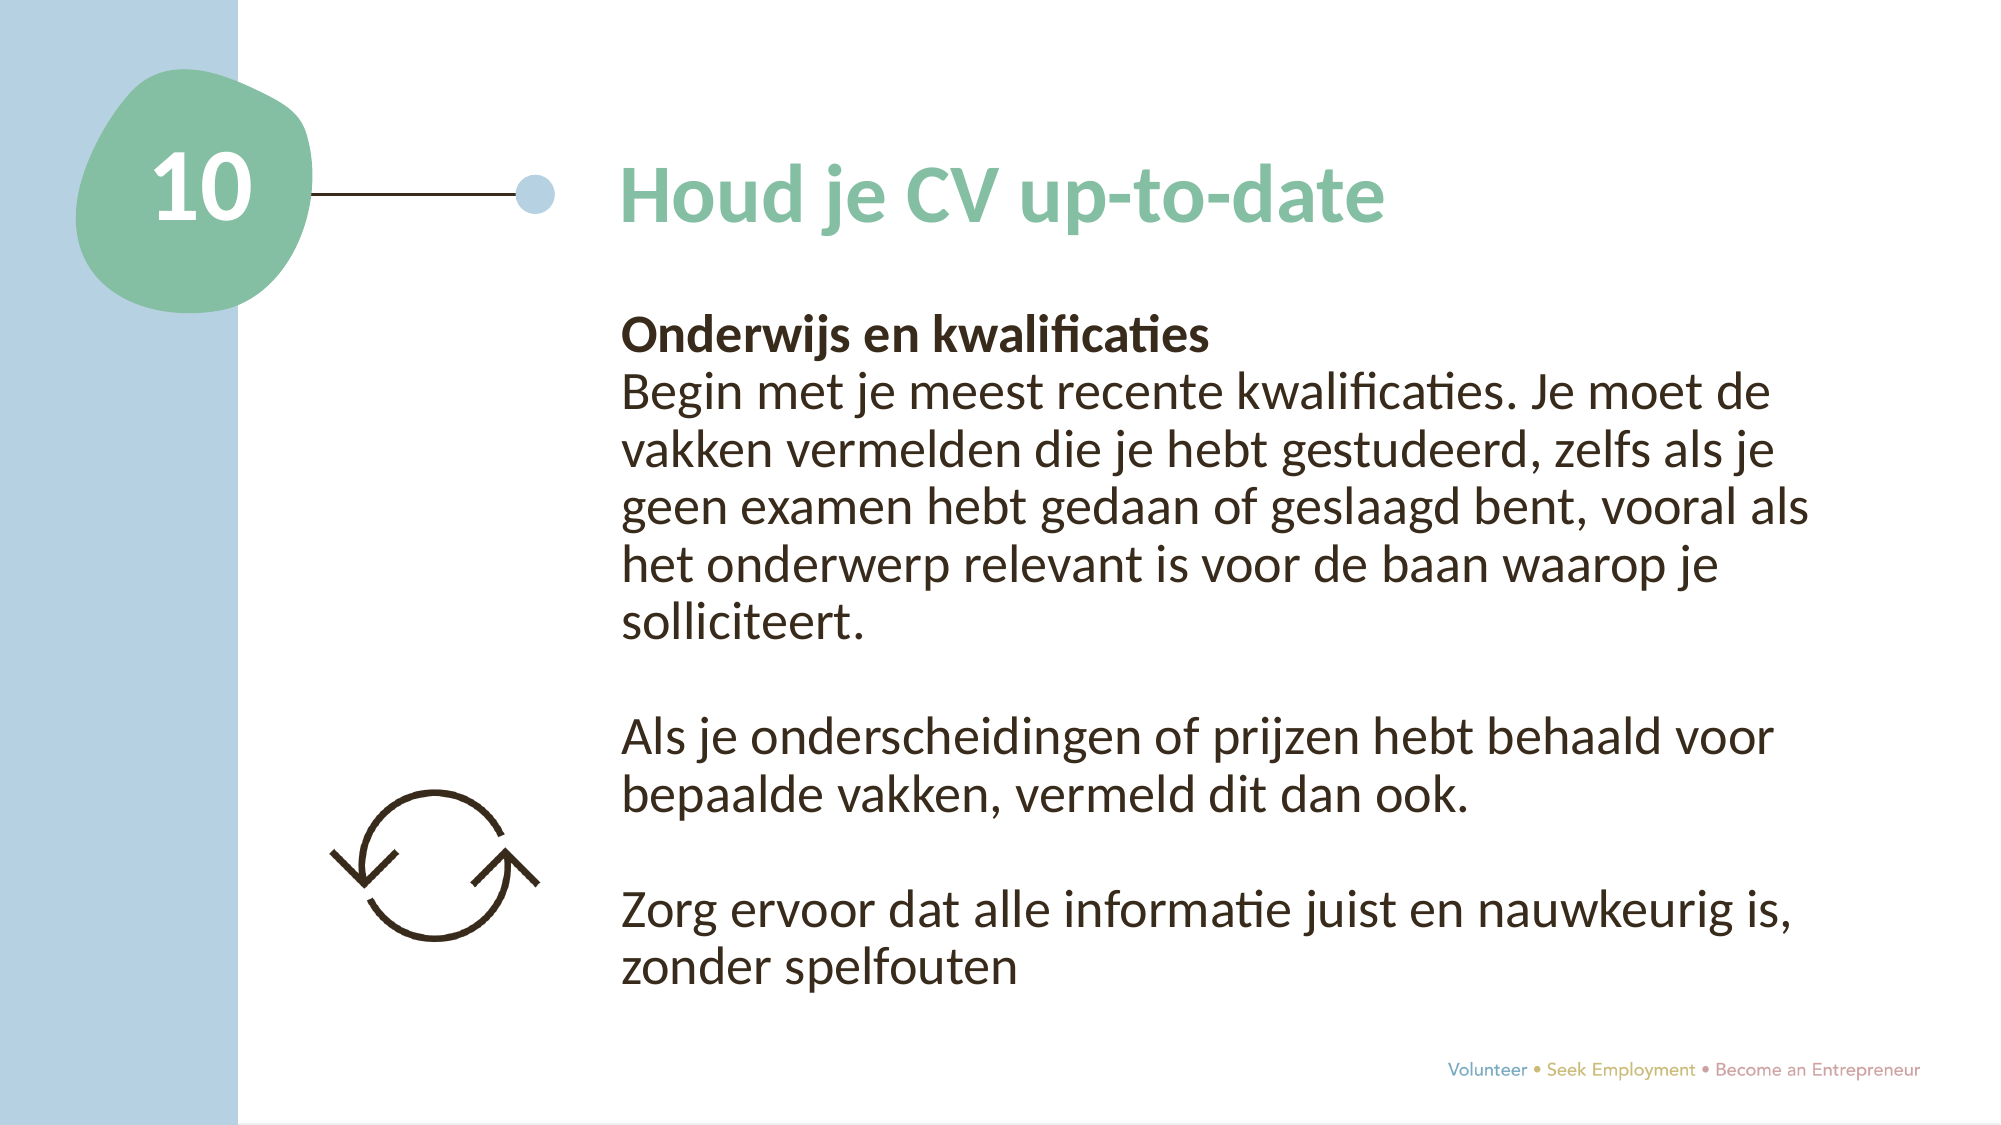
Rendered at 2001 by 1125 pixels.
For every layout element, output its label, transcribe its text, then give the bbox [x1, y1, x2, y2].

text_box [87, 264, 287, 314]
text_box 10 [73, 123, 328, 264]
picture [325, 756, 544, 975]
text_box Onderwijs en kwalificaties Begin met je meest recente kwalificaties. Je moet de vakken vermelden die je hebt gestudeerd, zelfs als je geen examen hebt gedaan of geslaagd bent, vooral als het onderwerp relevant is voor de baan waarop je solliciteert. Als je onderscheidingen of prijzen hebt behaald voor bepaalde vakken, vermeld dit dan ook. Zorg ervoor dat alle informatie juist en nauwkeurig is, zonder spelfouten [606, 297, 1896, 811]
text_box [514, 173, 556, 216]
text_box Houd je CV up-to-date [604, 147, 1865, 255]
picture [1418, 1046, 1971, 1103]
text_box [0, 0, 239, 1125]
text_box [107, 69, 302, 123]
